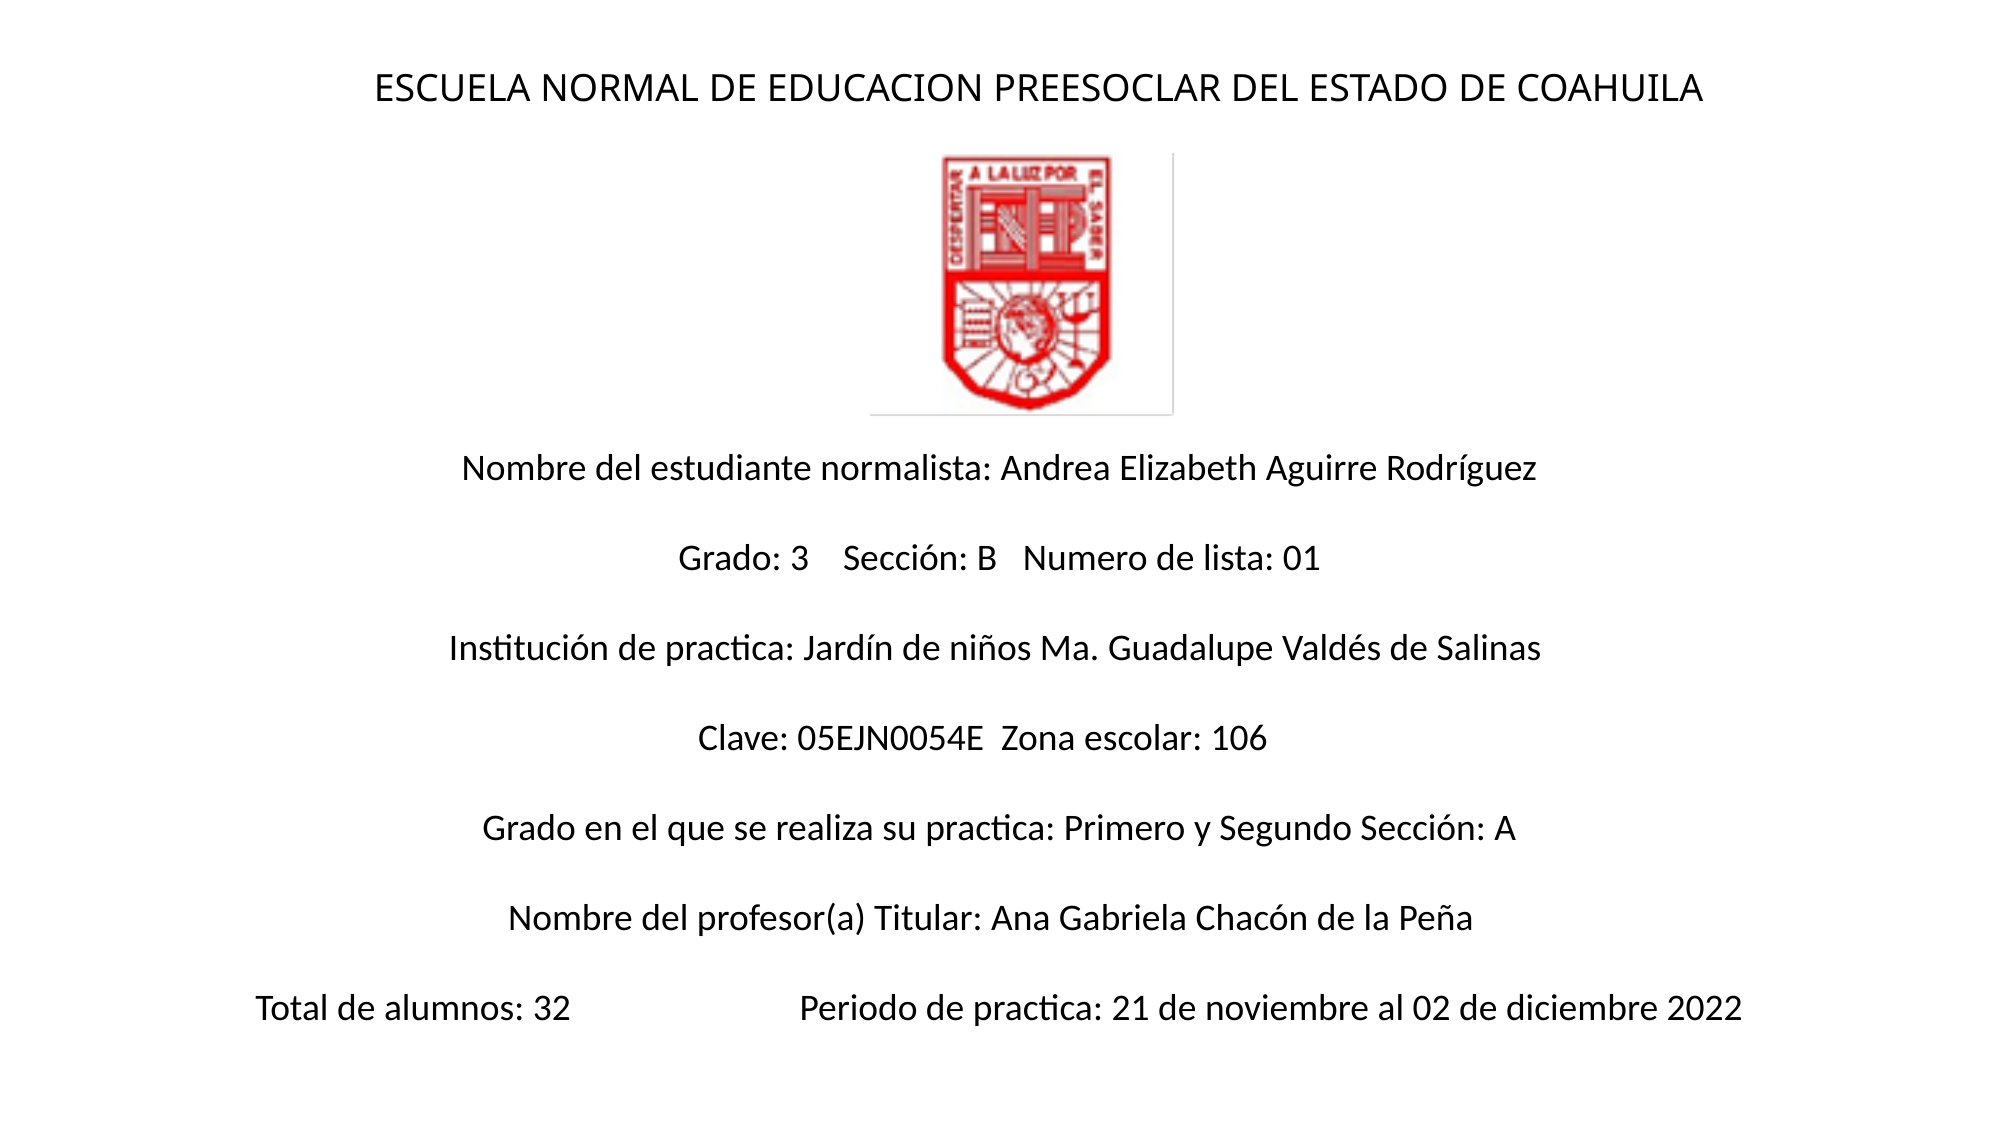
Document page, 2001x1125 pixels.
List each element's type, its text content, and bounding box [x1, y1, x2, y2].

text_box ESCUELA NORMAL DE EDUCACION PREESOCLAR DEL ESTADO DE COAHUILA [359, 56, 1767, 162]
picture [870, 153, 1177, 419]
text_box Nombre del estudiante normalista: Andrea Elizabeth Aguirre Rodríguez Grado: 3 Sección: B Numero de lista: 01 Institución de practica: Jardín de niños Ma. Guadalupe Valdés de Salinas Clave: 05EJN0054E Zona escolar: 106 Grado en el que se realiza su practica: Primero y Segundo Sección: A Nombre del profesor(a) Titular: Ana Gabriela Chacón de la Peña Total de alumnos: 32 Periodo de practica: 21 de noviembre al 02 de diciembre 2022 [218, 435, 1782, 1036]
